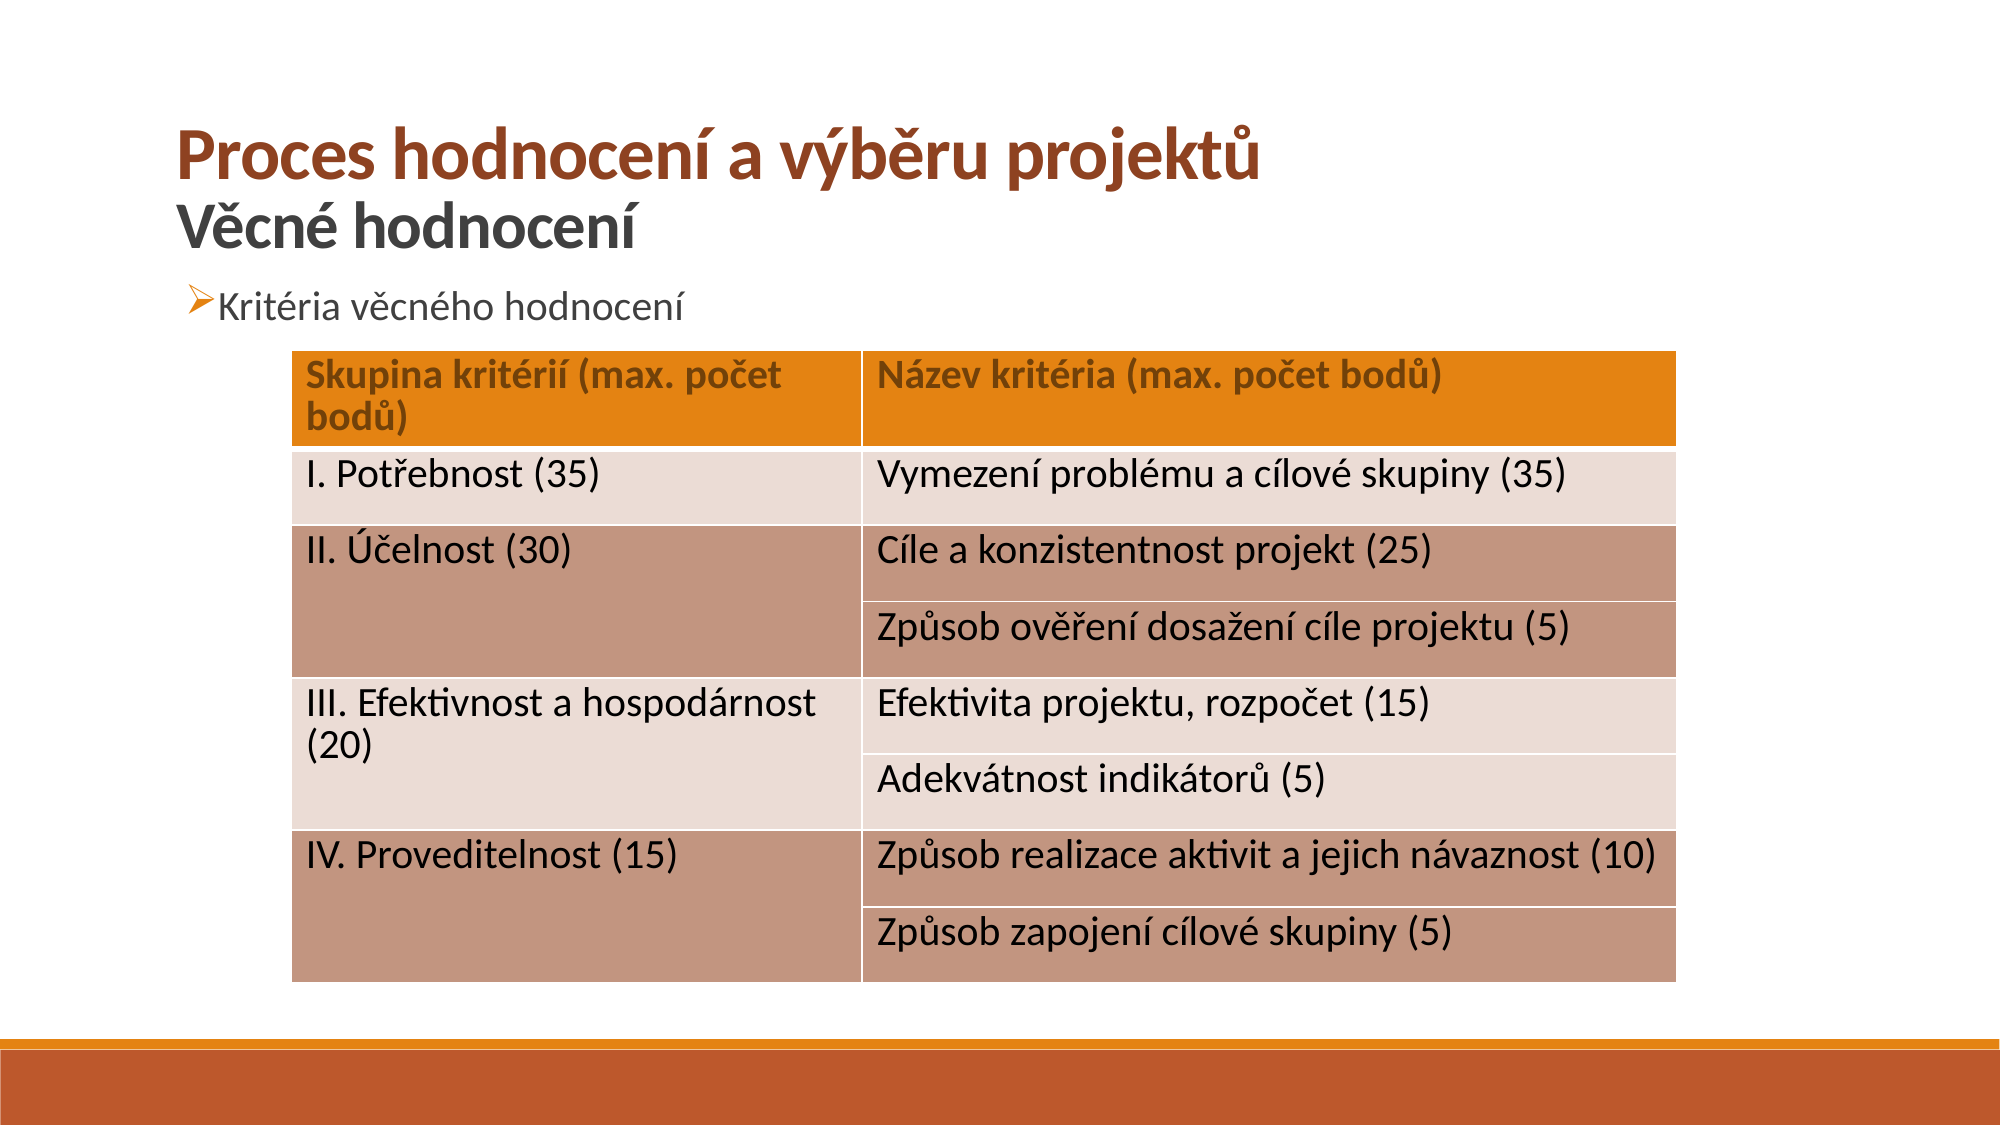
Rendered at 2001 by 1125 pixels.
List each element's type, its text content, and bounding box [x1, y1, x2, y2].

table_cell III. Efektivnost a hospodárnost (20) [292, 679, 861, 829]
table_cell II. Účelnost (30) [292, 526, 861, 677]
table_cell I. Potřebnost (35) [292, 452, 861, 524]
table_cell Vymezení problému a cílové skupiny (35) [863, 452, 1676, 524]
title Proces hodnocení a výběru projektů Věcné hodnocení [161, 87, 1806, 271]
table_header Název kritéria (max. počet bodů) [863, 351, 1676, 446]
table_cell IV. Proveditelnost (15) [292, 831, 861, 982]
table_cell Adekvátnost indikátorů (5) [863, 755, 1676, 829]
table_cell Cíle a konzistentnost projekt (25) [863, 526, 1676, 601]
list Kritéria věcného hodnocení [184, 276, 1829, 387]
table_cell Efektivita projektu, rozpočet (15) [863, 679, 1676, 753]
table_cell Způsob ověření dosažení cíle projektu (5) [863, 602, 1676, 677]
table_cell Způsob realizace aktivit a jejich návaznost (10) [863, 831, 1676, 906]
table_cell Způsob zapojení cílové skupiny (5) [863, 908, 1676, 982]
table_header Skupina kritérií (max. počet bodů) [292, 351, 861, 446]
